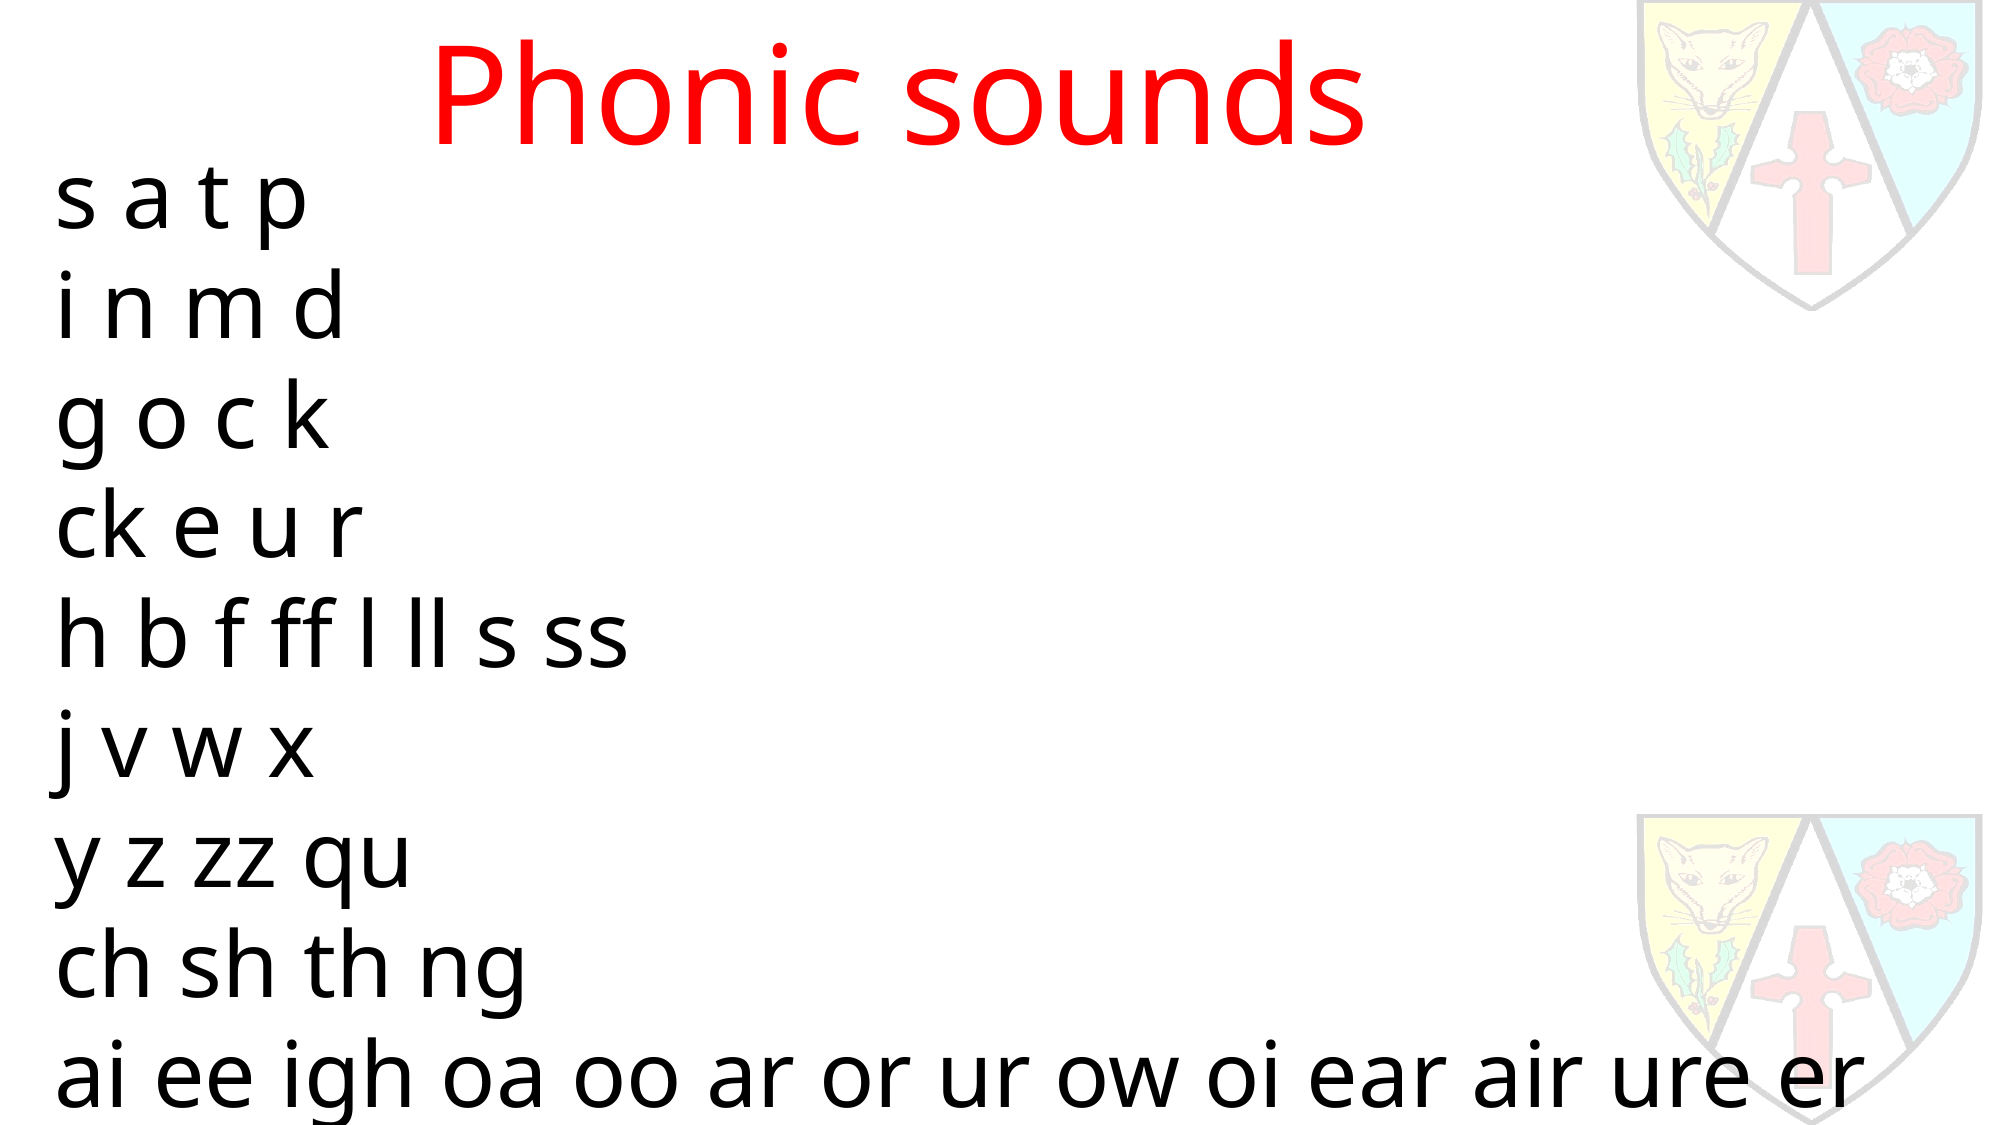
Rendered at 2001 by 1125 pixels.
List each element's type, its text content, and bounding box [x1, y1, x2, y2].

picture [1619, 0, 2000, 311]
text_box Phonic sounds [411, 0, 1385, 129]
text_box s a t p i n m d g o c k ck e u r h b f ff l ll s ss j v w x y z zz qu ch sh th ng ai ee igh oa oo ar or ur ow oi ear air ure er [39, 129, 2000, 1125]
picture [1619, 814, 2000, 1125]
